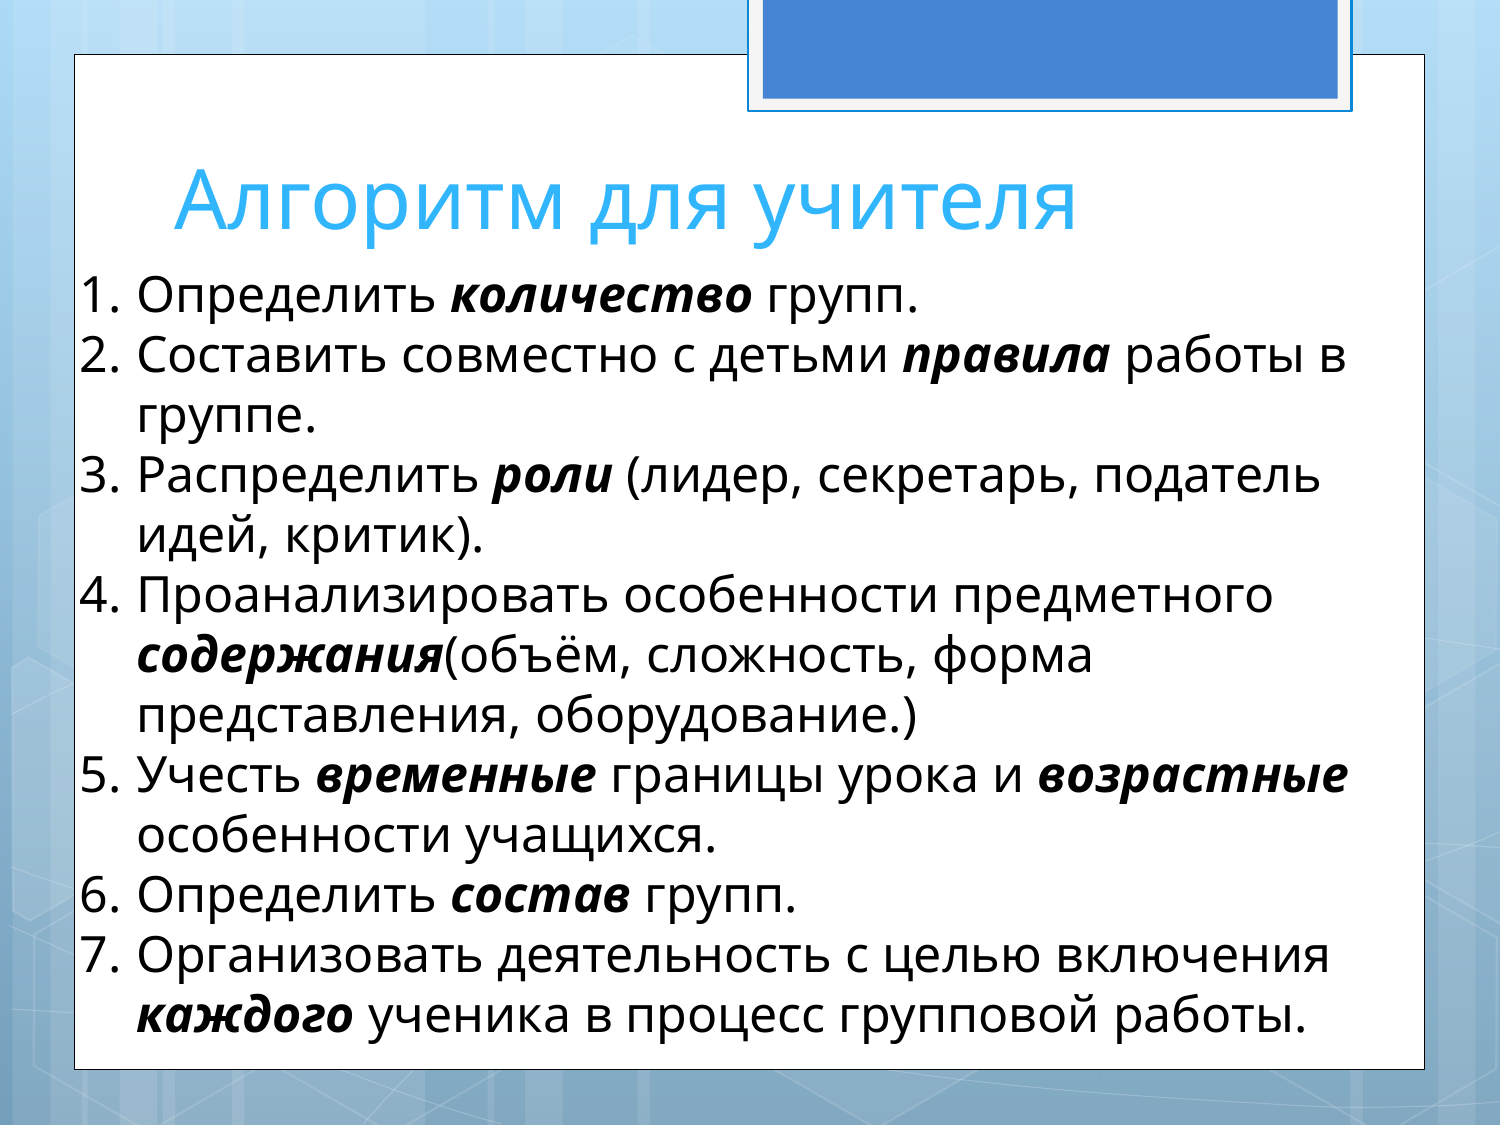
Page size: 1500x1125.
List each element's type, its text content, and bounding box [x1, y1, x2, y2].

text_box Определить количество групп. Составить совместно с детьми правила работы в группе. Распределить роли (лидер, секретарь, податель идей, критик). Проанализировать особенности предметного содержания(объём, сложность, форма представления, оборудование.) Учесть временные границы урока и возрастные особенности учащихся. Определить состав групп. Организовать деятельность с целью включения каждого ученика в процесс групповой работы. [64, 255, 1424, 1051]
title Алгоритм для учителя [159, 66, 1312, 254]
